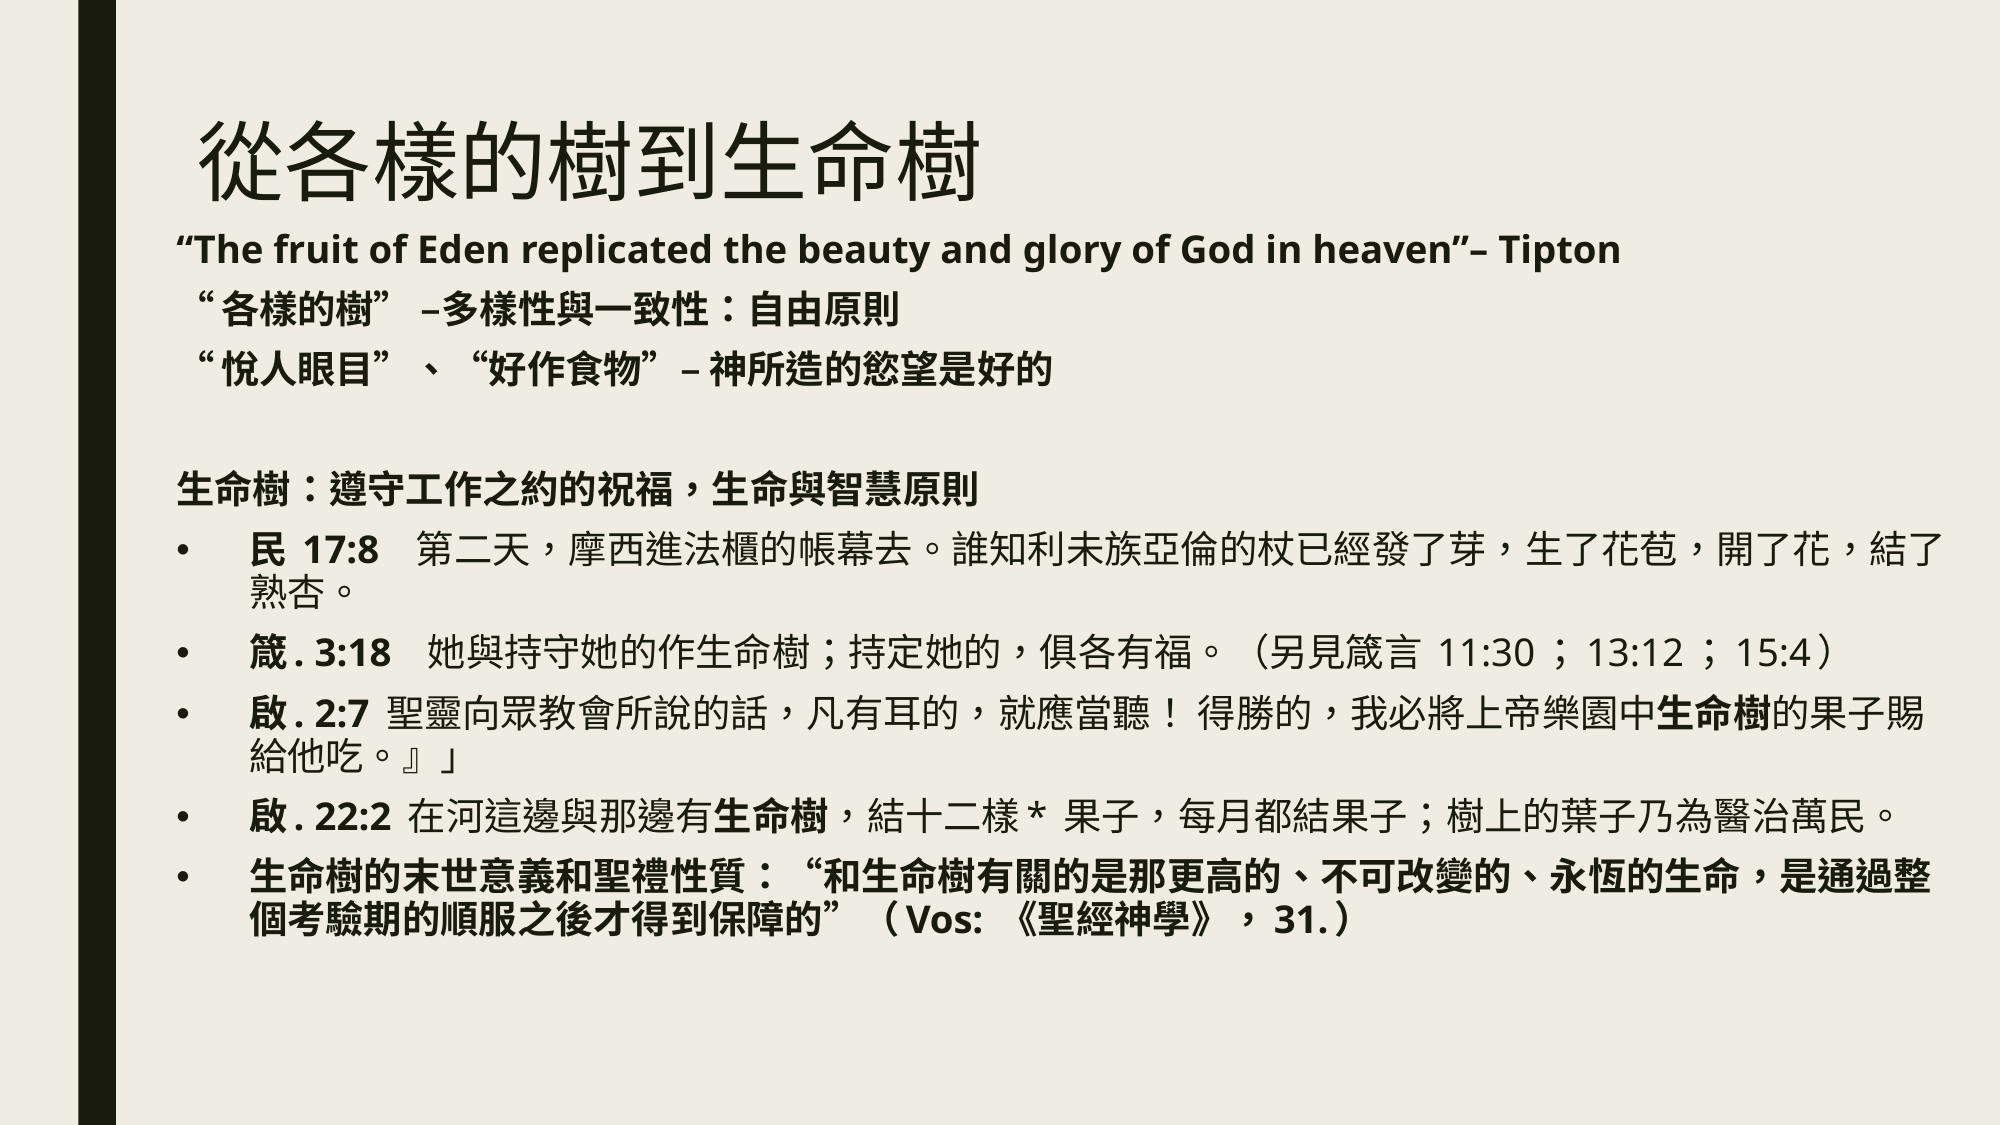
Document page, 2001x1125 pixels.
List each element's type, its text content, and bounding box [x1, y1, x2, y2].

list “The fruit of Eden replicated the beauty and glory of God in heaven”– Tipton “各樣的樹” –多樣性與一致性：自由原則 “悅人眼目”、“好作食物”– 神所造的慾望是好的 生命樹：遵守工作之約的祝福，生命與智慧原則 民 17:8 第二天，摩西進法櫃的帳幕去。誰知利未族亞倫的杖已經發了芽，生了花苞，開了花，結了熟杏。 箴. 3:18 她與持守她的作生命樹；持定她的，俱各有福。（另見箴言 11:30；13:12；15:4） 啟. 2:7 聖靈向眾教會所說的話，凡有耳的，就應當聽！ 得勝的，我必將上帝樂園中生命樹的果子賜給他吃。』」 啟. 22:2 在河這邊與那邊有生命樹，結十二樣* 果子，每月都結果子；樹上的葉子乃為醫治萬民。 生命樹的末世意義和聖禮性質：“和生命樹有關的是那更高的、不可改變的、永恆的生命，是通過整個考驗期的順服之後才得到保障的”（Vos: 《聖經神學》，31.） [161, 221, 1962, 963]
title 從各樣的樹到生命樹 [182, 112, 1800, 221]
